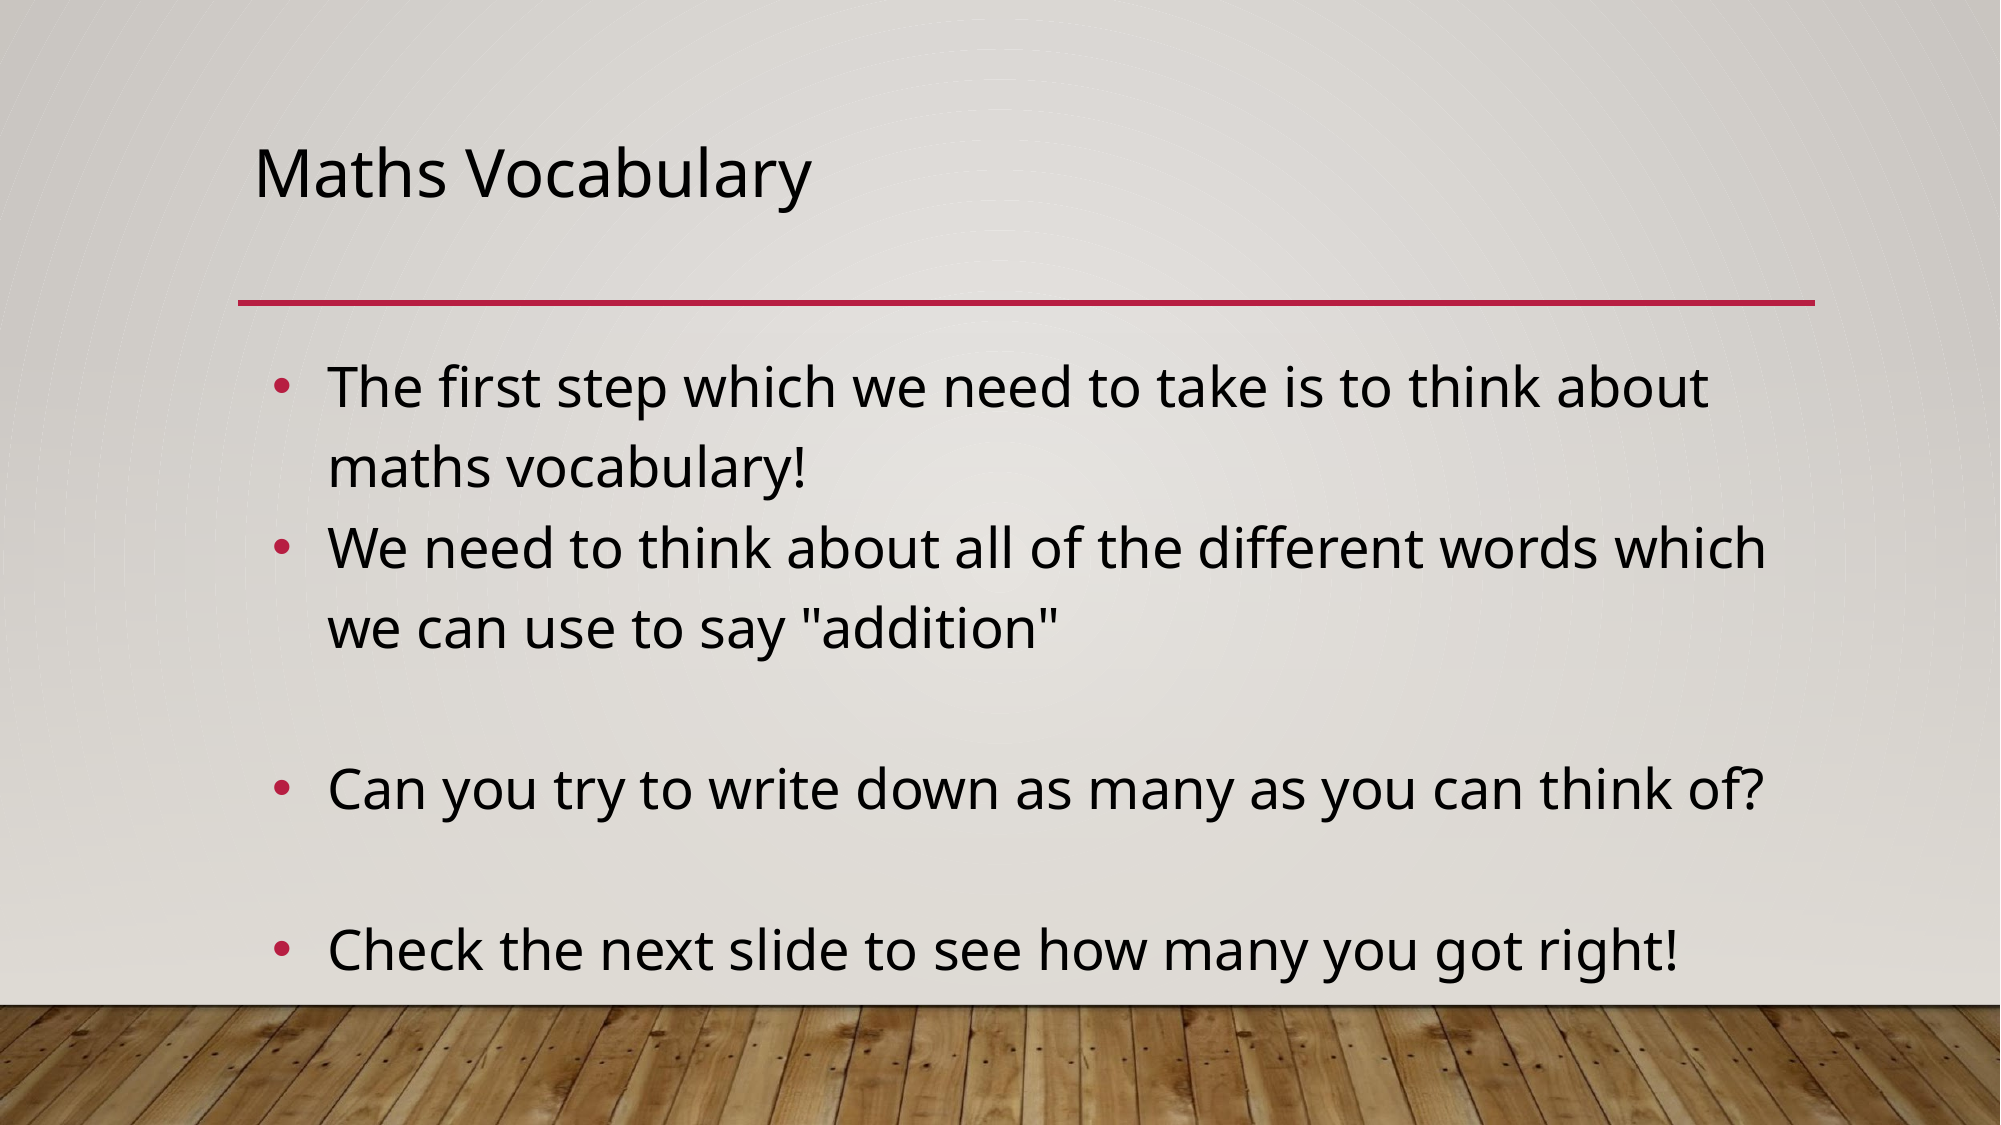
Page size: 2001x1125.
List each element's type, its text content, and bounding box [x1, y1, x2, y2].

title Maths Vocabulary [238, 131, 1814, 305]
list The first step which we need to take is to think about maths vocabulary! We need to think about all of the different words which we can use to say "addition" Can you try to write down as many as you can think of? Check the next slide to see how many you got right! [238, 330, 1814, 1001]
picture [0, 1005, 2000, 1125]
